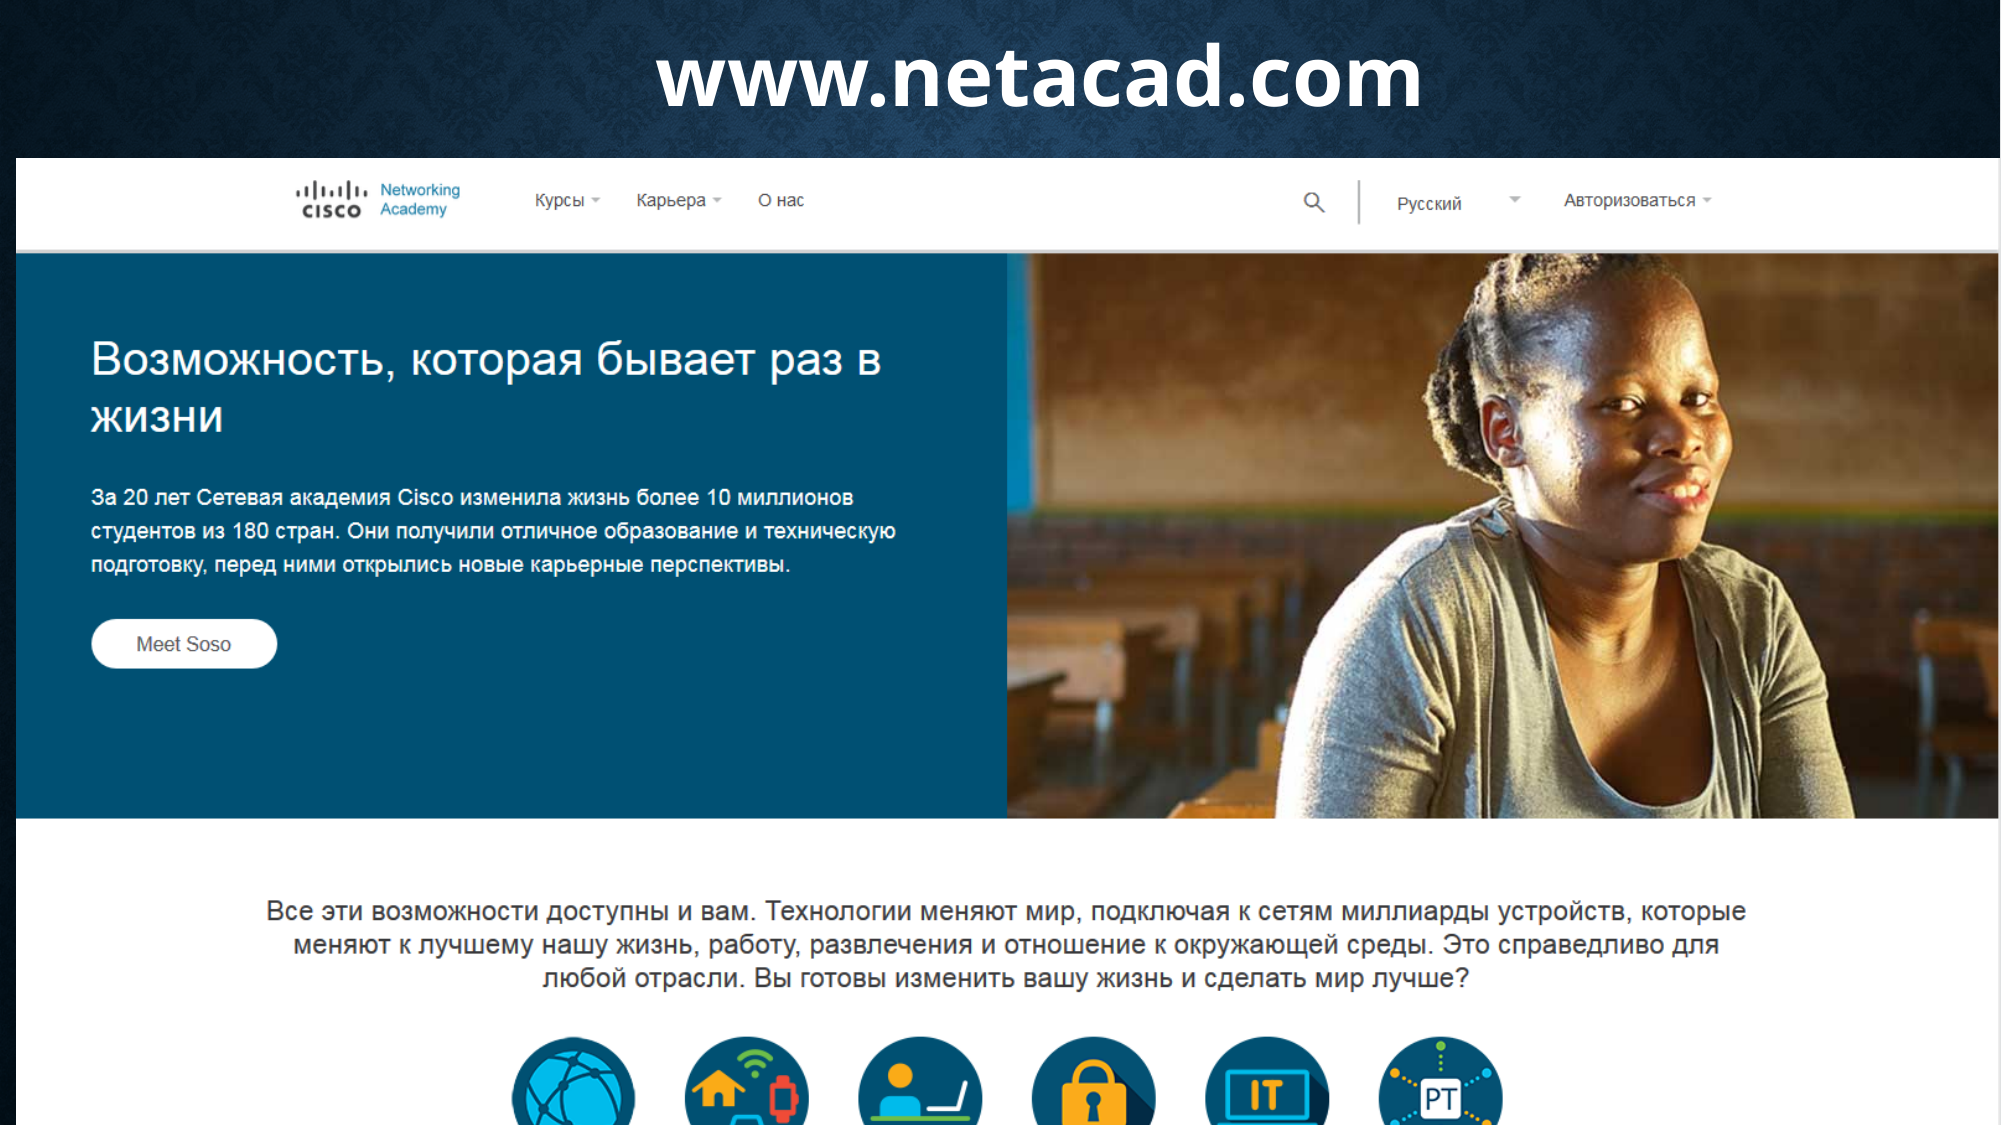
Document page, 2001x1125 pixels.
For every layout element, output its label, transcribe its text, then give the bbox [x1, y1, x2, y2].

picture [559, 350, 580, 374]
picture [126, 407, 147, 431]
picture [363, 350, 382, 374]
picture [526, 493, 561, 505]
picture [185, 560, 204, 576]
picture [562, 526, 597, 538]
picture [205, 350, 227, 374]
picture [92, 619, 277, 668]
picture [137, 489, 148, 505]
picture [702, 526, 738, 538]
picture [150, 350, 169, 374]
picture [93, 560, 181, 575]
picture [735, 350, 755, 374]
picture [368, 493, 377, 504]
picture [343, 560, 354, 571]
picture [751, 560, 755, 571]
picture [719, 489, 730, 505]
picture [315, 350, 335, 374]
picture [605, 523, 676, 543]
picture [617, 560, 643, 571]
picture [272, 493, 282, 504]
text_box www.netacad.com [640, 16, 1441, 131]
picture [337, 350, 359, 374]
picture [738, 1050, 772, 1061]
picture [569, 493, 594, 504]
picture [555, 560, 601, 576]
picture [745, 1060, 766, 1068]
picture [442, 560, 452, 571]
picture [638, 489, 699, 505]
picture [513, 493, 522, 504]
picture [772, 350, 794, 384]
picture [231, 350, 260, 374]
picture [92, 526, 101, 538]
picture [871, 1116, 970, 1120]
picture [1435, 1040, 1446, 1050]
picture [124, 526, 136, 542]
picture [103, 526, 123, 543]
picture [799, 526, 808, 538]
picture [542, 560, 552, 571]
picture [533, 350, 556, 374]
picture [597, 493, 629, 505]
picture [844, 493, 853, 505]
picture [216, 560, 225, 571]
picture [765, 526, 786, 538]
picture [888, 1063, 912, 1088]
picture [245, 523, 268, 538]
picture [513, 560, 523, 571]
picture [927, 1081, 967, 1111]
picture [94, 342, 121, 374]
picture [204, 526, 225, 538]
picture [124, 350, 148, 374]
picture [323, 526, 333, 538]
picture [685, 350, 707, 374]
picture [627, 350, 647, 374]
picture [163, 526, 171, 538]
picture [413, 350, 430, 374]
picture [712, 560, 751, 571]
picture [460, 560, 510, 571]
picture [154, 493, 190, 505]
picture [739, 493, 751, 504]
picture [797, 350, 820, 374]
picture [816, 526, 856, 538]
picture [532, 560, 541, 571]
picture [339, 493, 365, 505]
picture [355, 560, 386, 576]
picture [285, 560, 294, 571]
picture [106, 493, 116, 505]
picture [1263, 1079, 1283, 1110]
picture [458, 526, 494, 538]
picture [172, 526, 195, 538]
picture [770, 1076, 798, 1123]
picture [233, 523, 240, 538]
picture [124, 489, 134, 505]
picture [459, 350, 479, 374]
picture [388, 372, 393, 382]
picture [758, 560, 790, 571]
picture [480, 350, 503, 374]
picture [303, 493, 312, 504]
picture [811, 526, 816, 538]
picture [275, 526, 284, 538]
picture [752, 1071, 759, 1078]
picture [288, 526, 320, 543]
picture [859, 350, 880, 374]
picture [1389, 1067, 1492, 1125]
picture [288, 350, 312, 374]
picture [501, 526, 559, 538]
picture [441, 493, 453, 505]
picture [200, 407, 221, 431]
picture [93, 489, 103, 505]
picture [661, 350, 682, 374]
picture [1438, 1053, 1444, 1072]
picture [297, 560, 335, 571]
picture [692, 1070, 745, 1107]
picture [174, 407, 194, 431]
picture [313, 493, 338, 508]
picture [397, 526, 455, 543]
picture [474, 493, 510, 505]
picture [598, 341, 622, 374]
picture [754, 493, 841, 505]
picture [433, 350, 457, 374]
picture [709, 489, 714, 504]
picture [679, 526, 699, 538]
picture [91, 407, 122, 431]
picture [788, 526, 796, 538]
picture [650, 350, 655, 374]
picture [264, 350, 284, 374]
picture [15, 158, 2000, 1125]
picture [389, 560, 439, 571]
picture [291, 493, 300, 505]
picture [228, 560, 277, 576]
picture [151, 407, 169, 431]
picture [651, 560, 709, 576]
picture [461, 493, 471, 504]
picture [398, 489, 439, 505]
picture [860, 526, 895, 543]
picture [823, 350, 842, 374]
picture [746, 526, 756, 538]
picture [137, 526, 160, 538]
picture [1252, 1080, 1258, 1109]
picture [380, 493, 390, 504]
picture [507, 350, 530, 384]
picture [197, 489, 269, 505]
picture [174, 350, 200, 374]
picture [347, 523, 388, 538]
picture [710, 350, 734, 374]
picture [605, 560, 614, 571]
